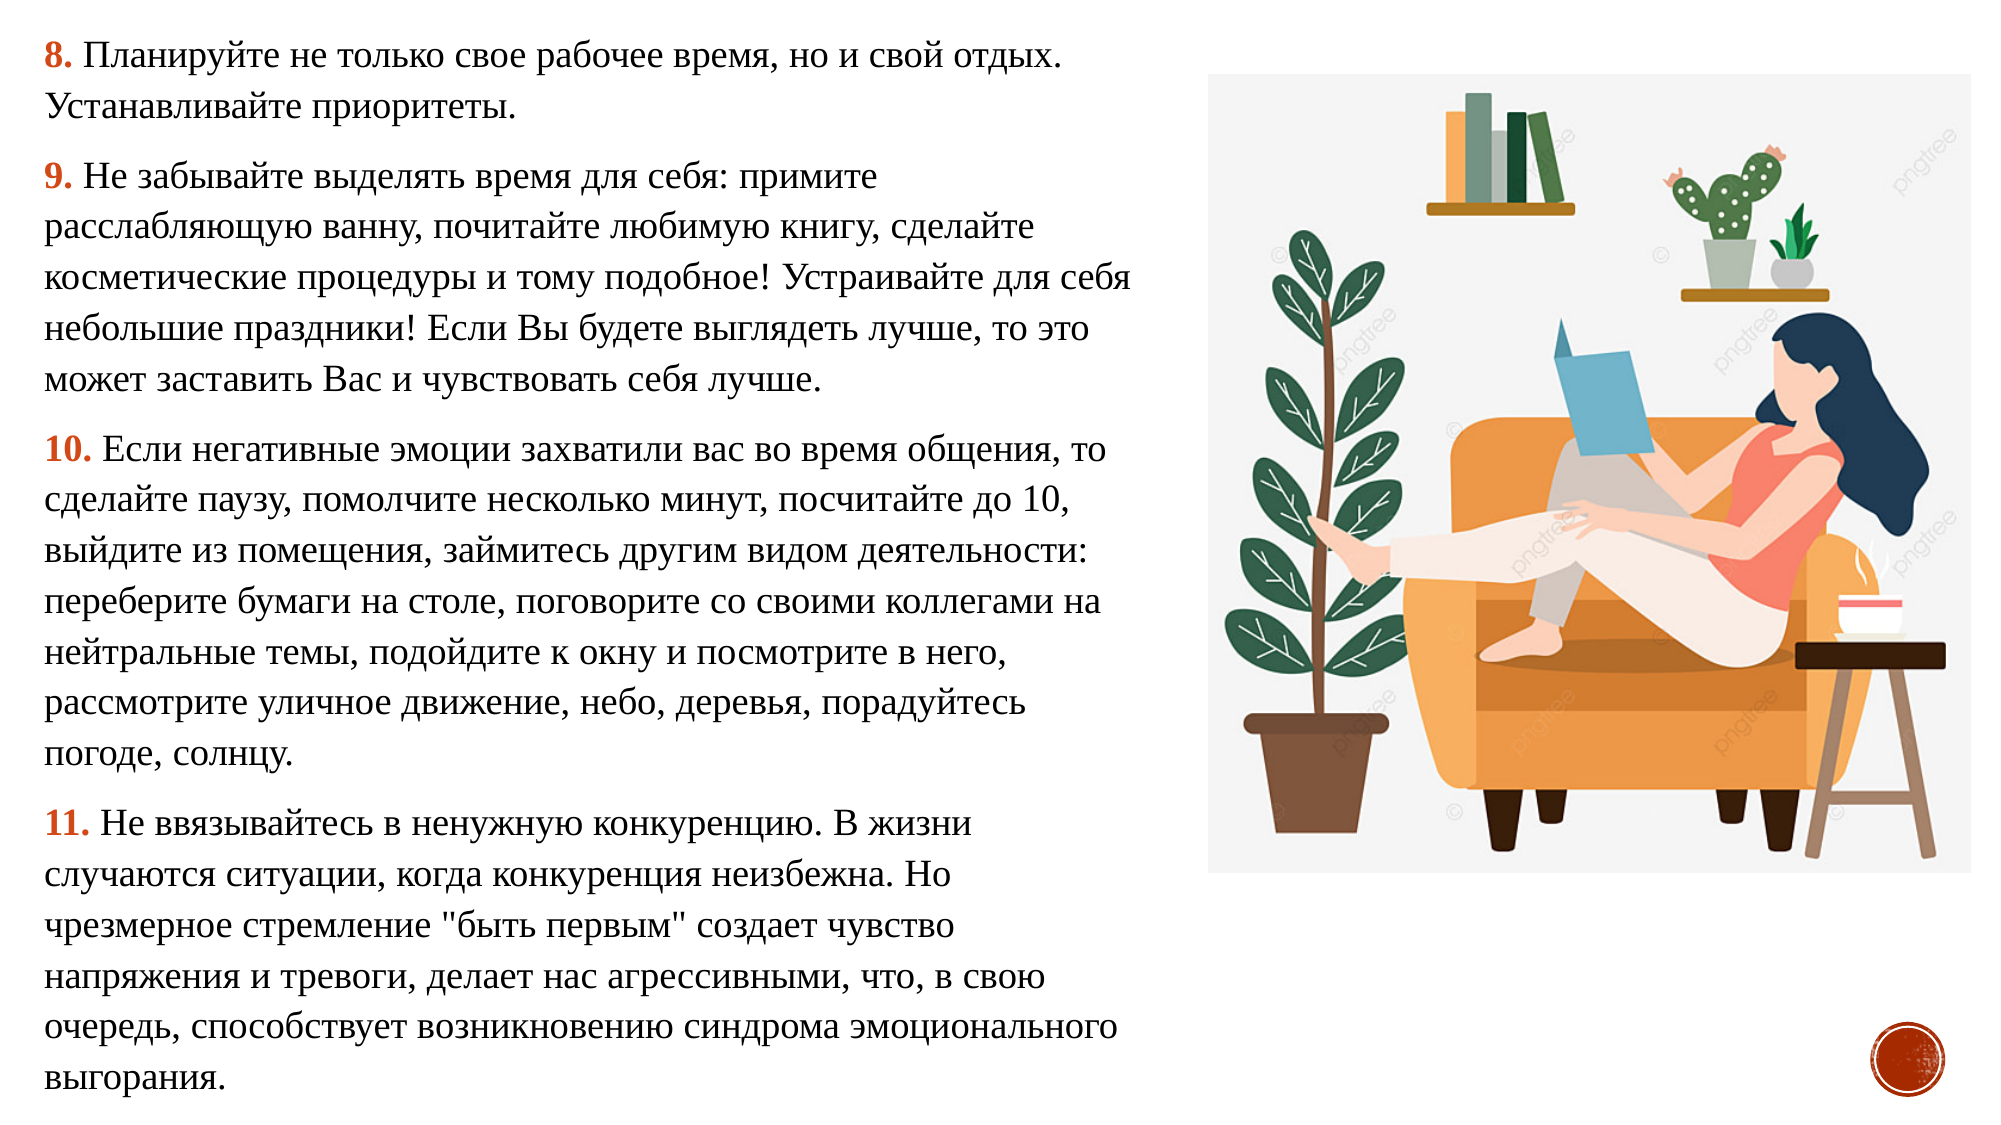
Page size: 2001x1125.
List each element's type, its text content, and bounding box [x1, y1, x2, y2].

list 8. Планируйте не только свое рабочее время, но и свой отдых. Устанавливайте приоритеты. 9. Не забывайте выделять время для себя: примите расслабляющую ванну, почитайте любимую книгу, сделайте косметические процедуры и тому подобное! Устраивайте для себя небольшие праздники! Если Вы будете выглядеть лучше, то это может заставить Вас и чувствовать себя лучше. 10. Если негативные эмоции захватили вас во время общения, то сделайте паузу, помолчите несколько минут, посчитайте до 10, выйдите из помещения, займитесь другим видом деятельности: переберите бумаги на столе, поговорите со своими коллегами на нейтральные темы, подойдите к окну и посмотрите в него, рассмотрите уличное движение, небо, деревья, порадуйтесь погоде, солнцу. 11. Не ввязывайтесь в ненужную конкуренцию. В жизни случаются ситуации, когда конкуренция неизбежна. Но чрезмерное стремление "быть первым" создает чувство напряжения и тревоги, делает нас агрессивными, что, в свою очередь, способствует возникновению синдрома эмоционального выгорания. [29, 16, 1158, 1109]
picture [1208, 74, 1971, 873]
